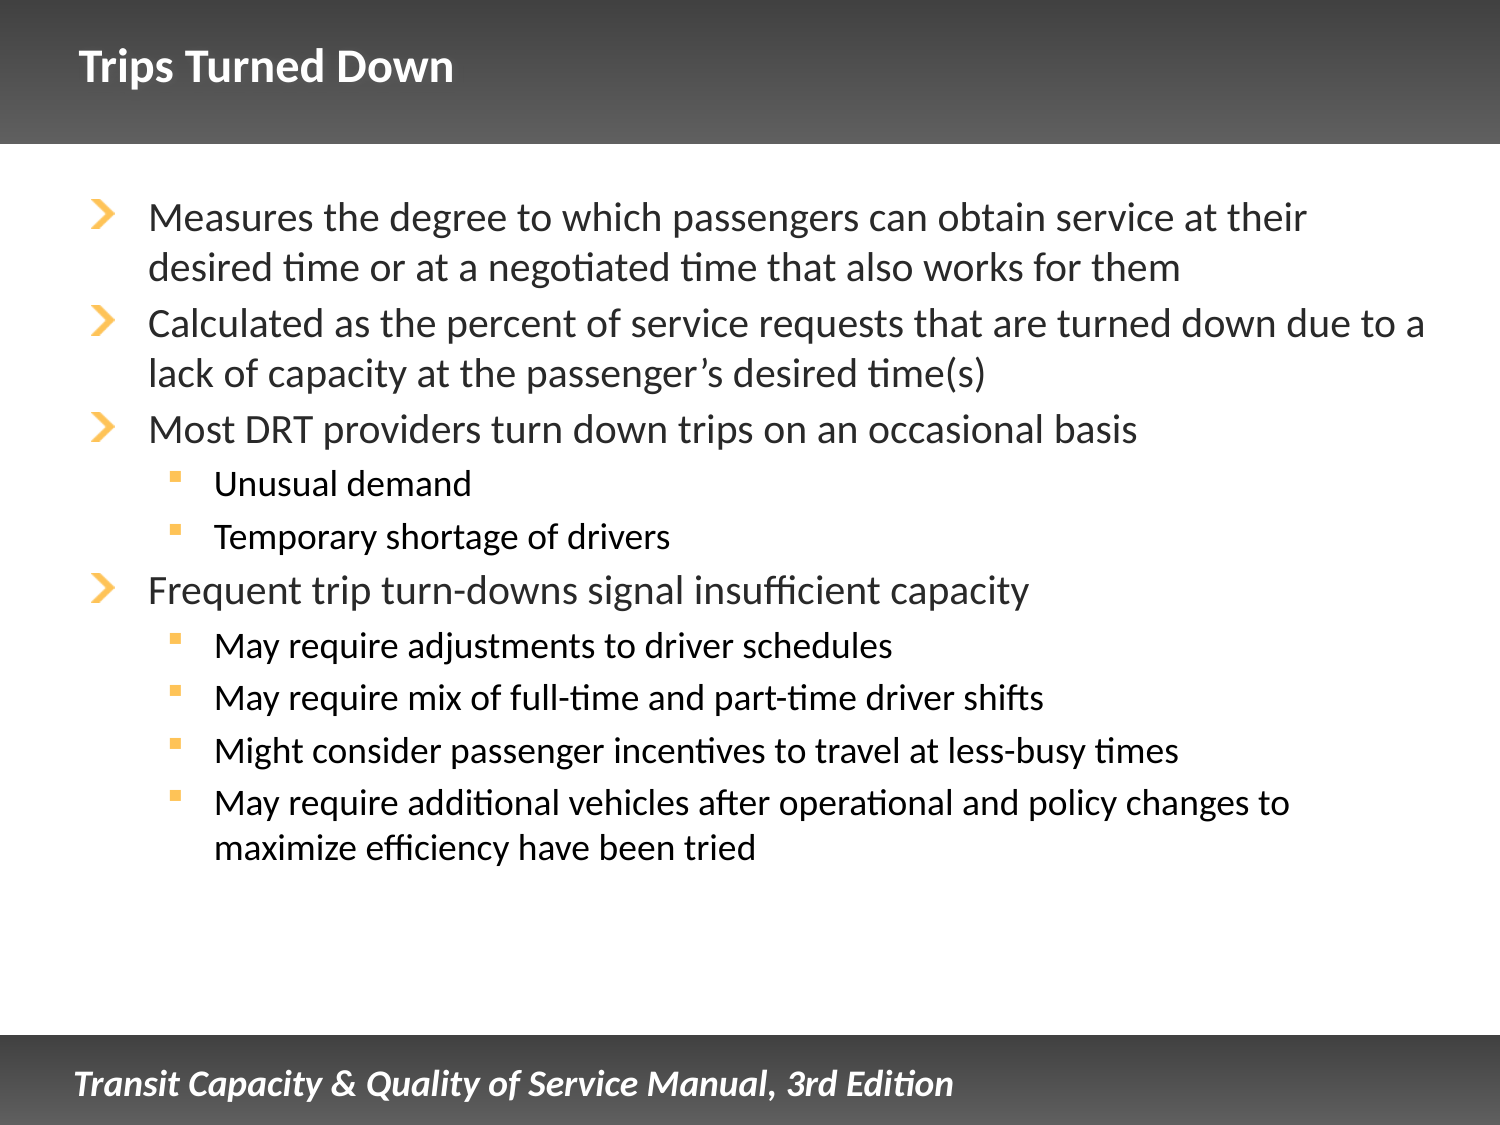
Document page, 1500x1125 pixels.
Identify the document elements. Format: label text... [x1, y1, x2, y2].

picture [91, 199, 115, 229]
list Measures the degree to which passengers can obtain service at their desired time or at a negotiated time that also works for them Calculated as the percent of service requests that are turned down due to a lack of capacity at the passenger’s desired time(s) Most DRT providers turn down trips on an occasional basis Unusual demand Temporary shortage of drivers Frequent trip turn-downs signal insufficient capacity May require adjustments to driver schedules May require mix of full-time and part-time driver shifts Might consider passenger incentives to travel at less-busy times May require additional vehicles after operational and policy changes to maximize efficiency have been tried [76, 181, 1450, 1008]
picture [91, 412, 115, 442]
picture [91, 573, 115, 603]
title Trips Turned Down [78, 14, 1431, 134]
picture [91, 305, 115, 336]
